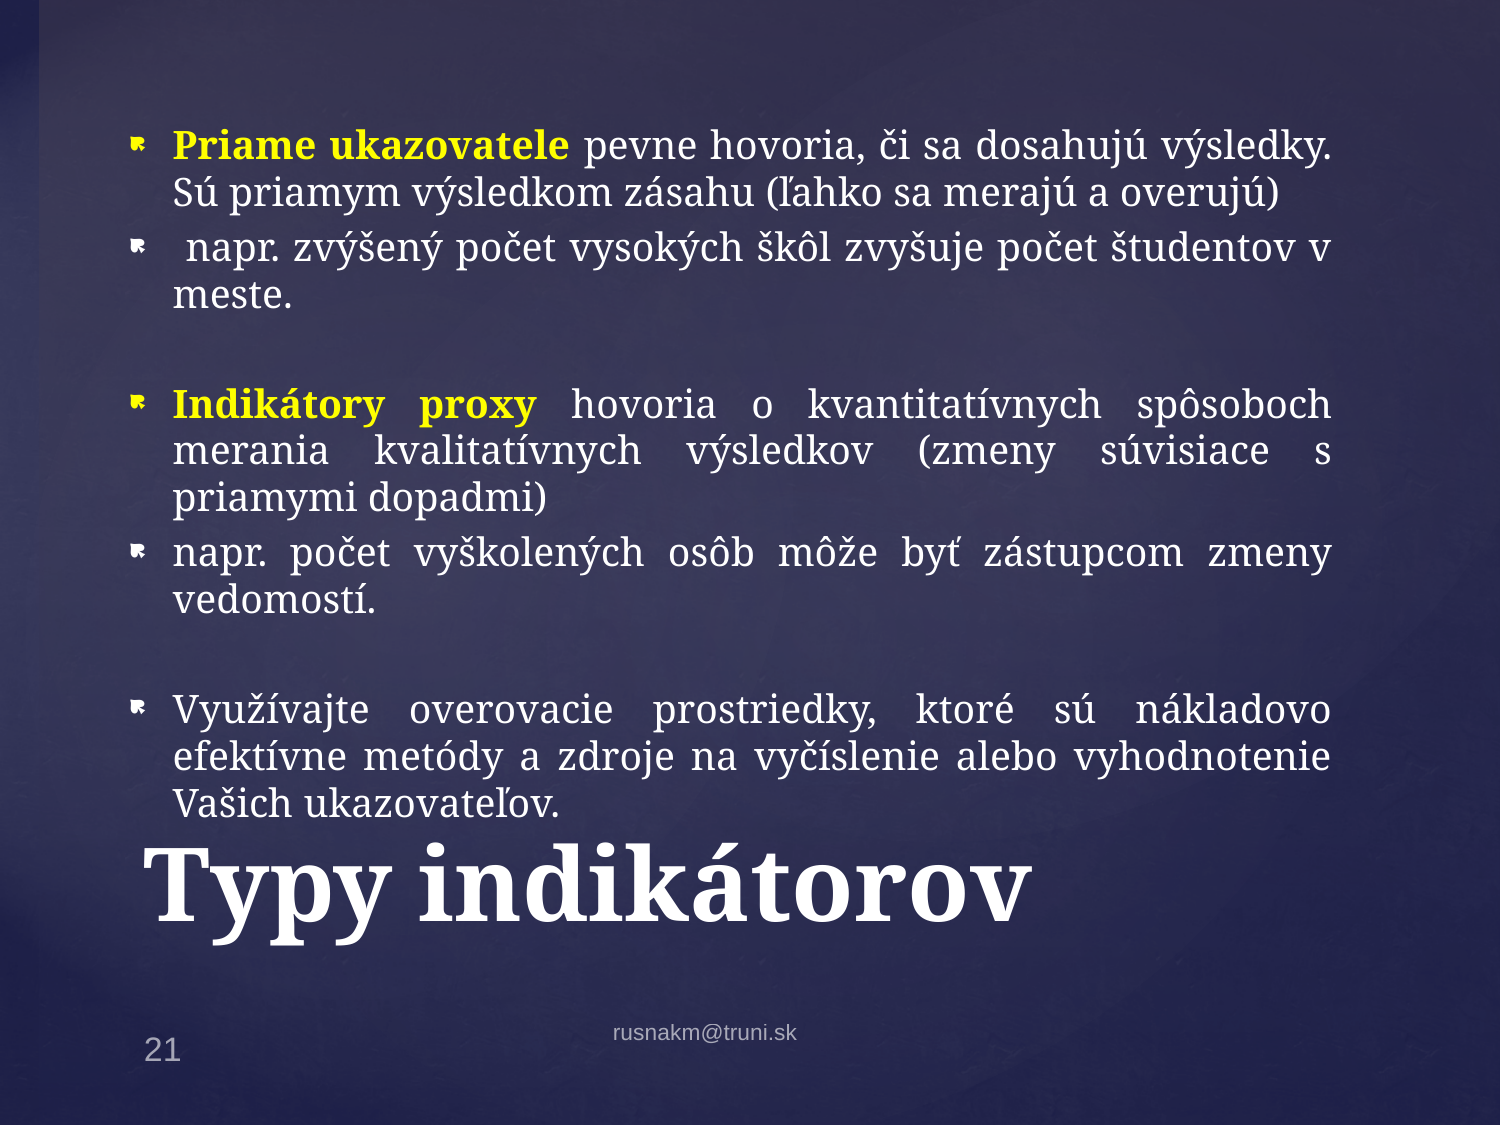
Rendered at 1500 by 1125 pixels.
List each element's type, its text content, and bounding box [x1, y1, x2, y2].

footer rusnakm@truni.sk [596, 1009, 932, 1070]
slide_number 21 [127, 1018, 250, 1070]
title Typy indikátorov [127, 800, 1365, 950]
list Priame ukazovatele pevne hovoria, či sa dosahujú výsledky. Sú priamym výsledkom zásahu (ľahko sa merajú a overujú) napr. zvýšený počet vysokých škôl zvyšuje počet študentov v meste. Indikátory proxy hovoria o kvantitatívnych spôsoboch merania kvalitatívnych výsledkov (zmeny súvisiace s priamymi dopadmi) napr. počet vyškolených osôb môže byť zástupcom zmeny vedomostí. Využívajte overovacie prostriedky, ktoré sú nákladovo efektívne metódy a zdroje na vyčíslenie alebo vyhodnotenie Vašich ukazovateľov. [112, 112, 1350, 835]
